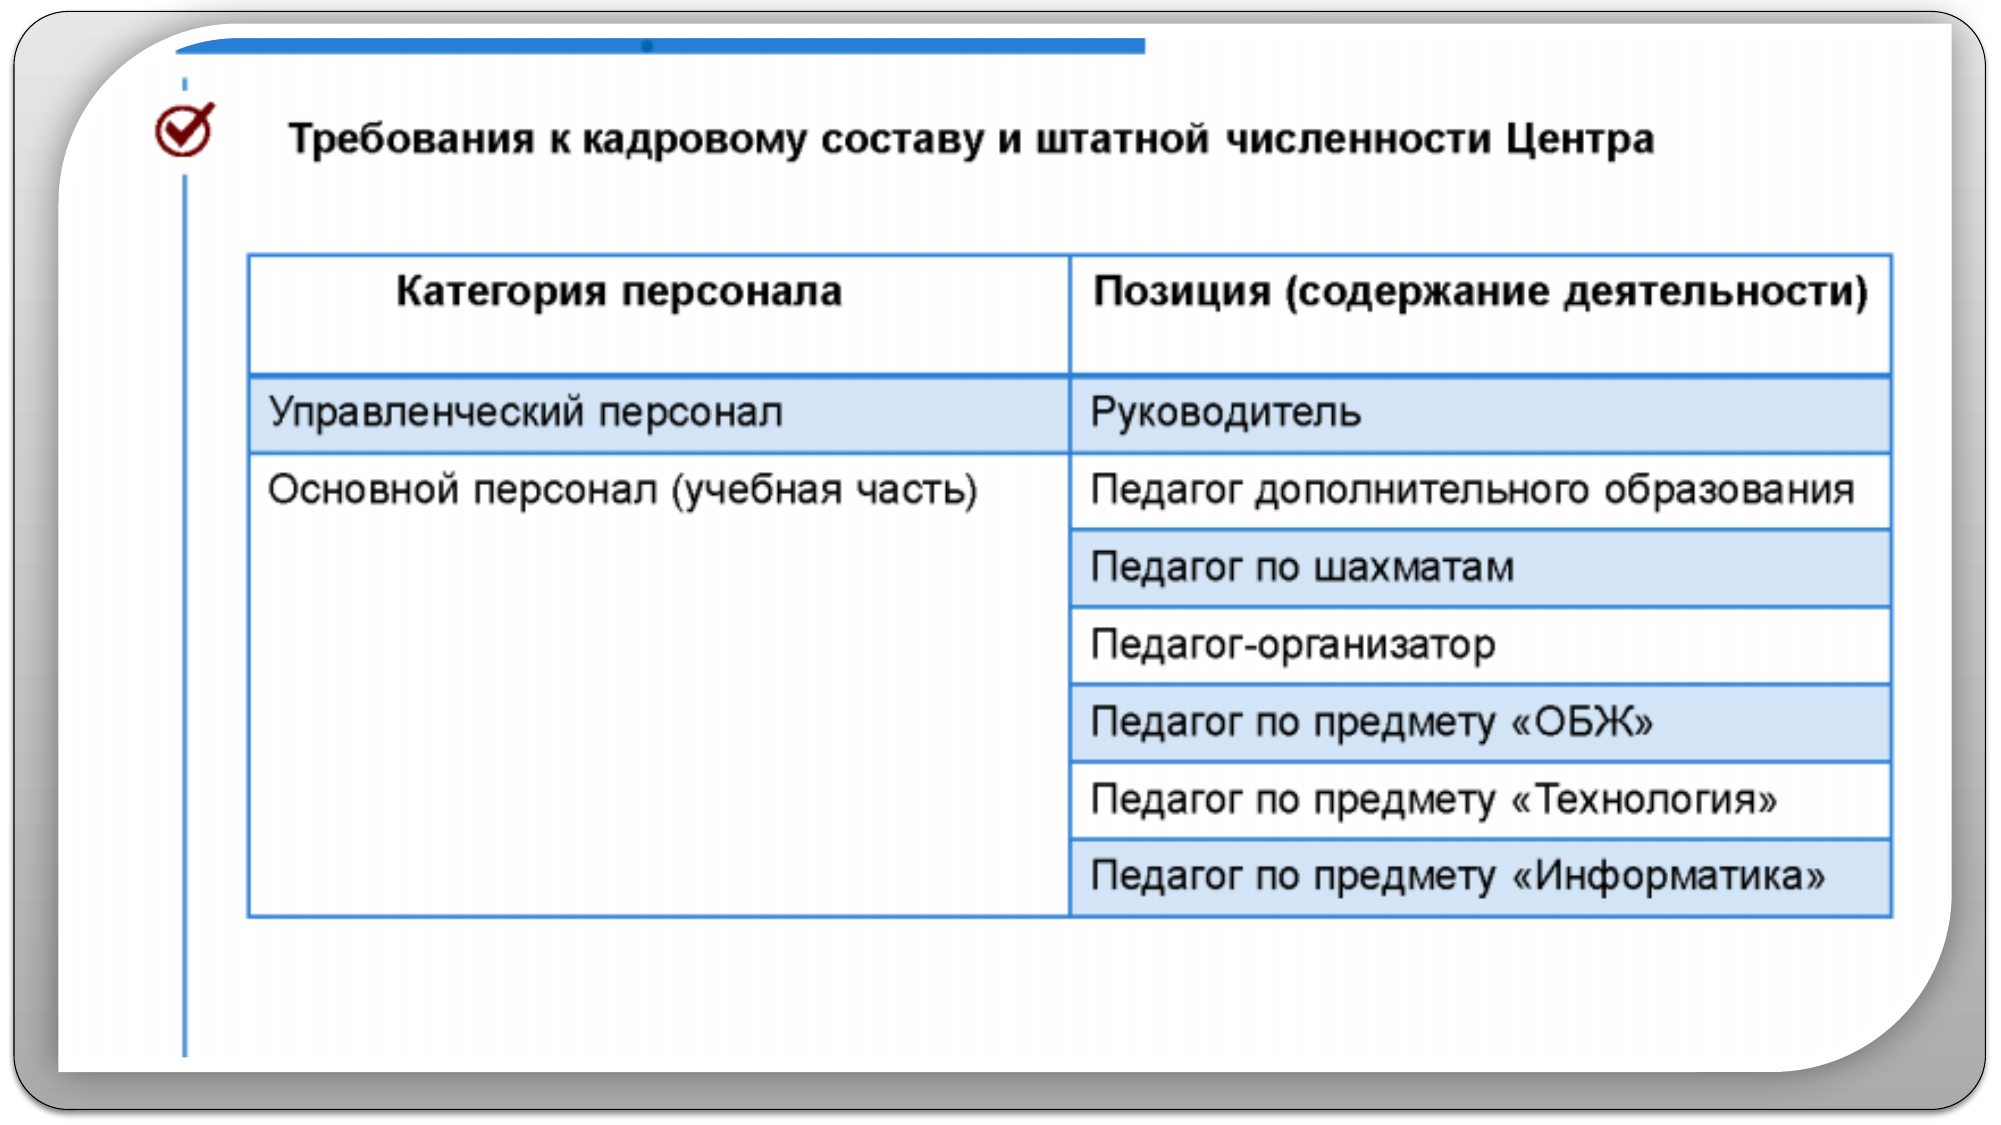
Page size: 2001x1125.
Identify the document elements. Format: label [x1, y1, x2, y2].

picture [65, 30, 1945, 1065]
